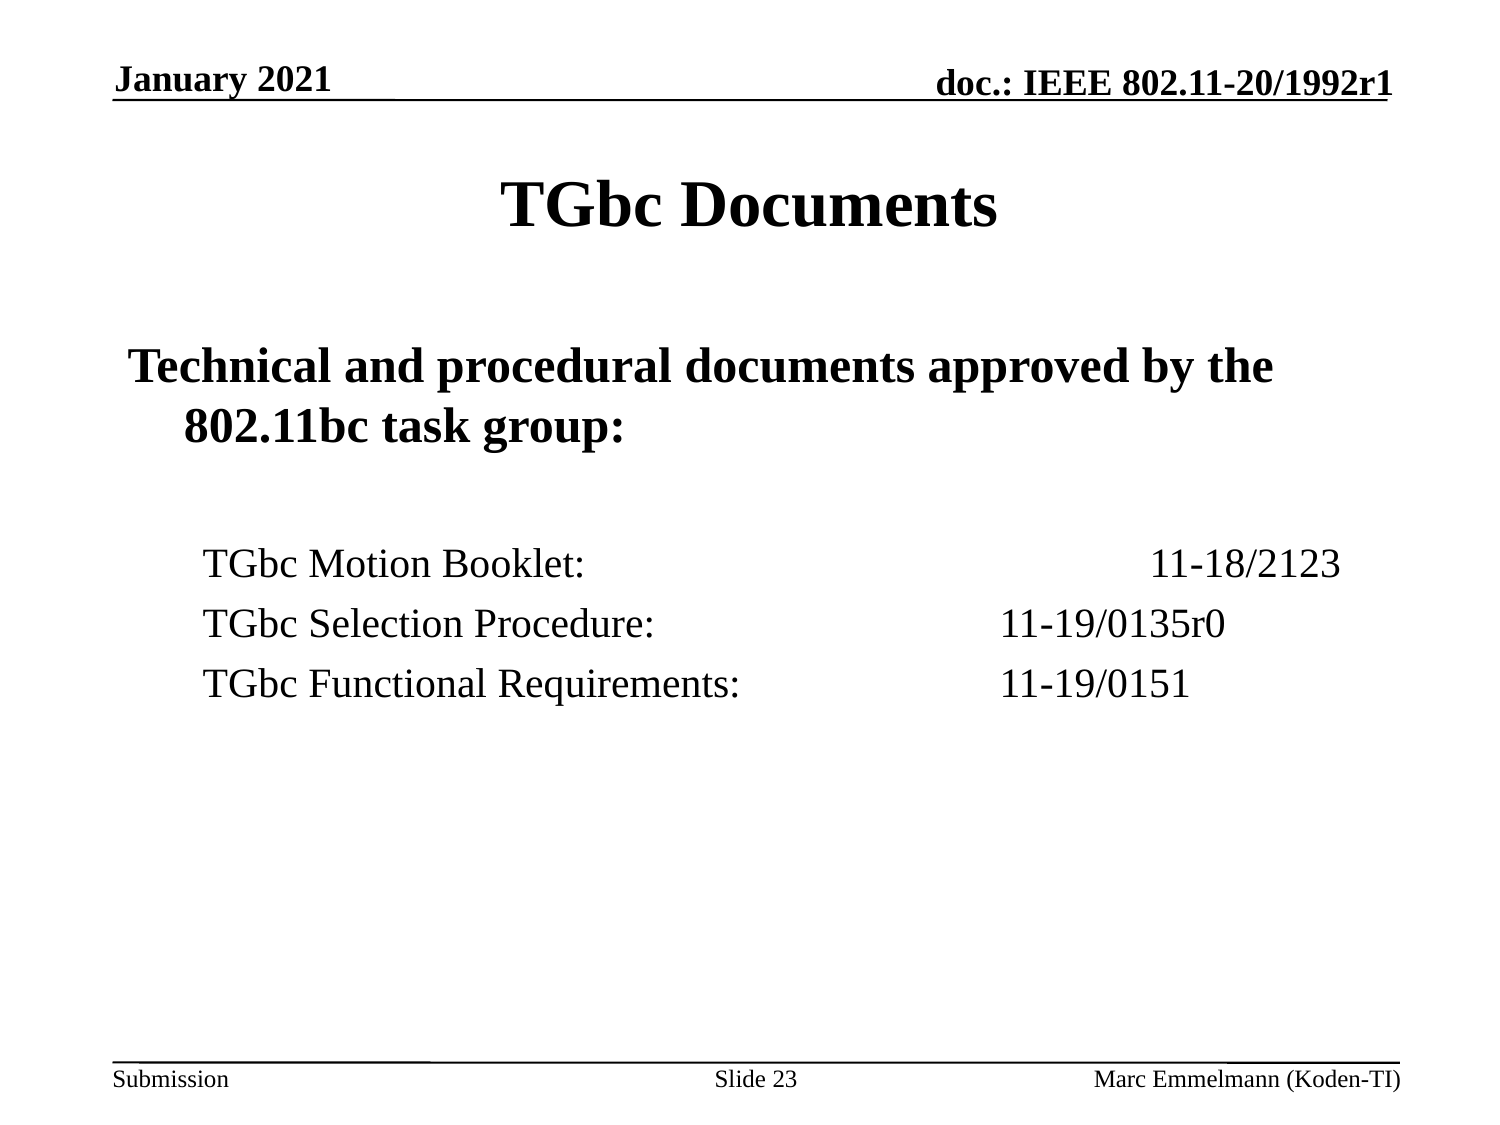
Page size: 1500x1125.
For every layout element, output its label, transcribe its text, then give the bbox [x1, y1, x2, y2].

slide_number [114, 54, 423, 100]
slide_number Slide 23 [712, 1061, 800, 1123]
footer Marc Emmelmann (Koden-TI) [878, 1061, 1402, 1093]
list Technical and procedural documents approved by the 802.11bc task group: TGbc Motion Booklet: 11-18/2123 TGbc Selection Procedure: 11-19/0135r0 TGbc Functional Requirements: 11-19/0151 [112, 324, 1388, 1000]
title TGbc Documents [112, 112, 1388, 288]
